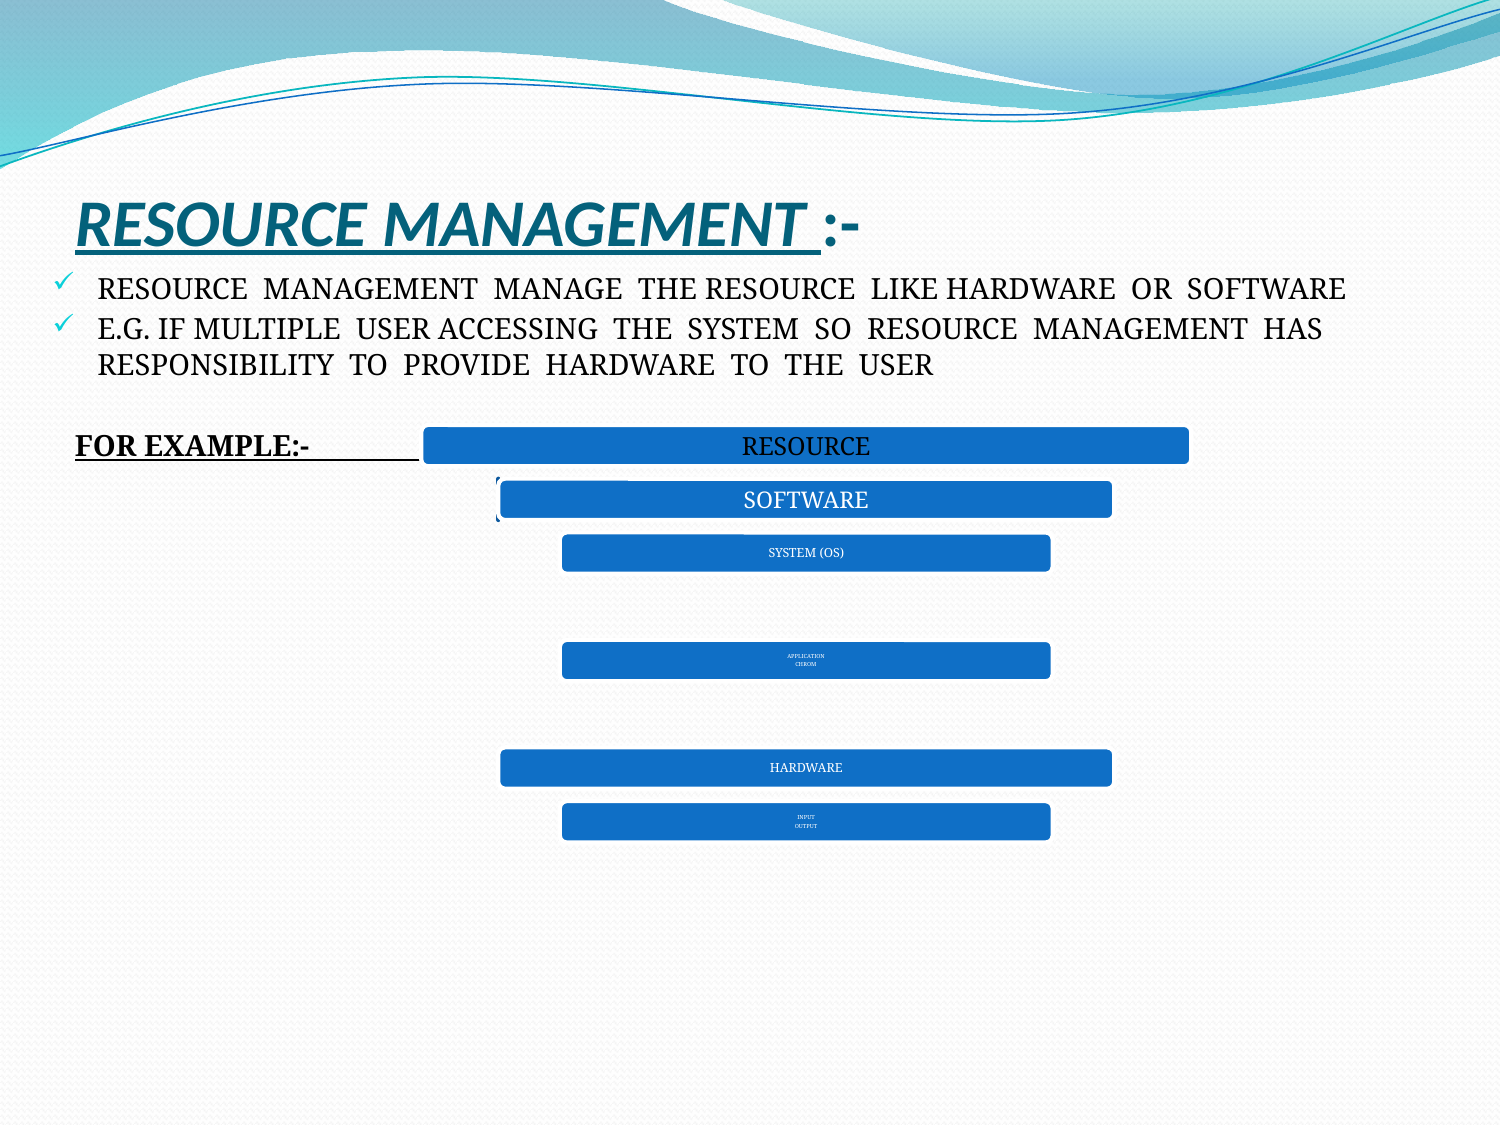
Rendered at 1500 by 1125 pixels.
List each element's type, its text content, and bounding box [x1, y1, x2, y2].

list RESOURCE MANAGEMENT MANAGE THE RESOURCE LIKE HARDWARE OR SOFTWARE E.G. IF MULTIPLE USER ACCESSING THE SYSTEM SO RESOURCE MANAGEMENT HAS RESPONSIBILITY TO PROVIDE HARDWARE TO THE USER FOR EXAMPLE:- [37, 262, 1475, 1125]
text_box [324, 424, 1288, 951]
title RESOURCE MANAGEMENT :- [75, 149, 1425, 260]
